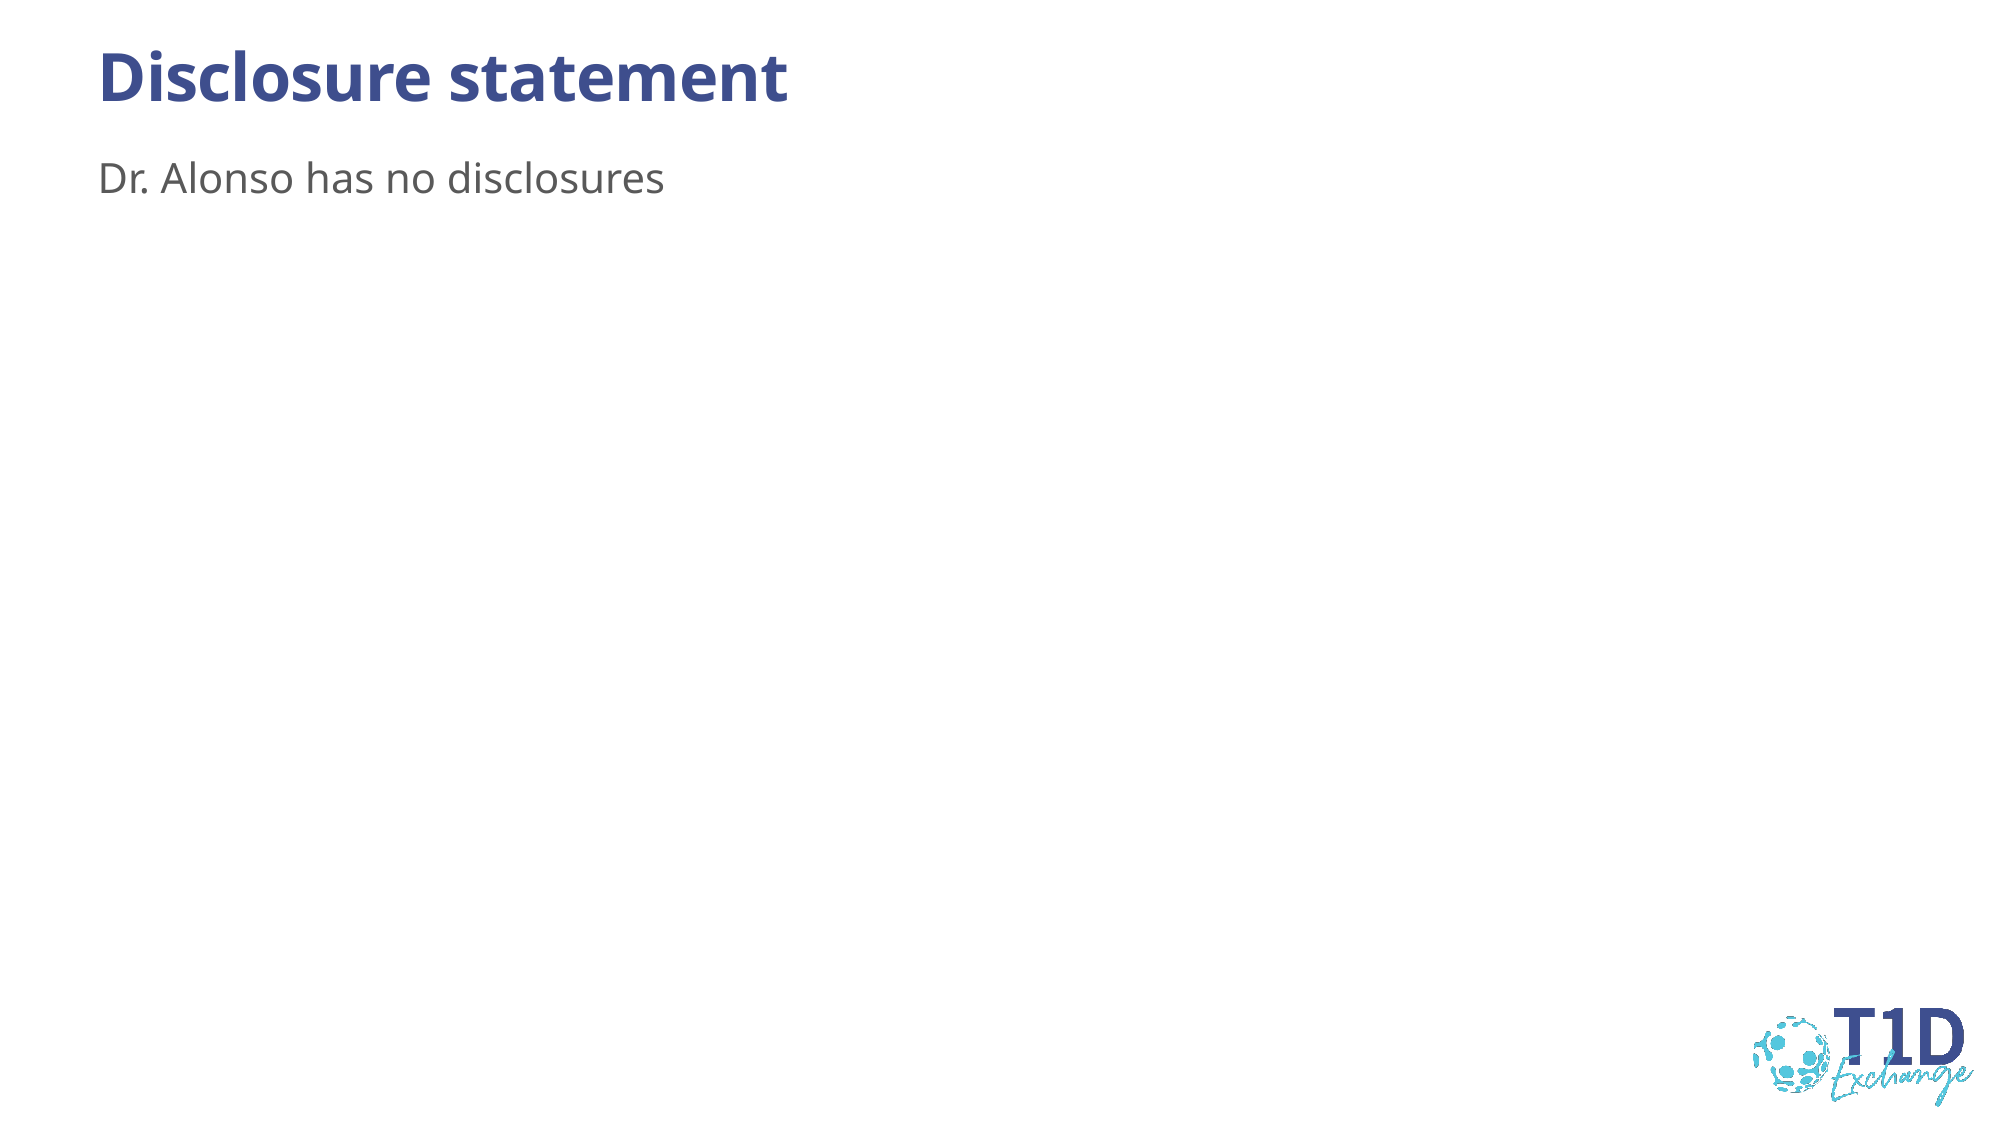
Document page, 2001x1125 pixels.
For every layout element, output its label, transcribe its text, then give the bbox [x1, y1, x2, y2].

picture [1726, 964, 2000, 1125]
list Dr. Alonso has no disclosures [89, 143, 1891, 987]
title Disclosure statement [89, 36, 1891, 113]
